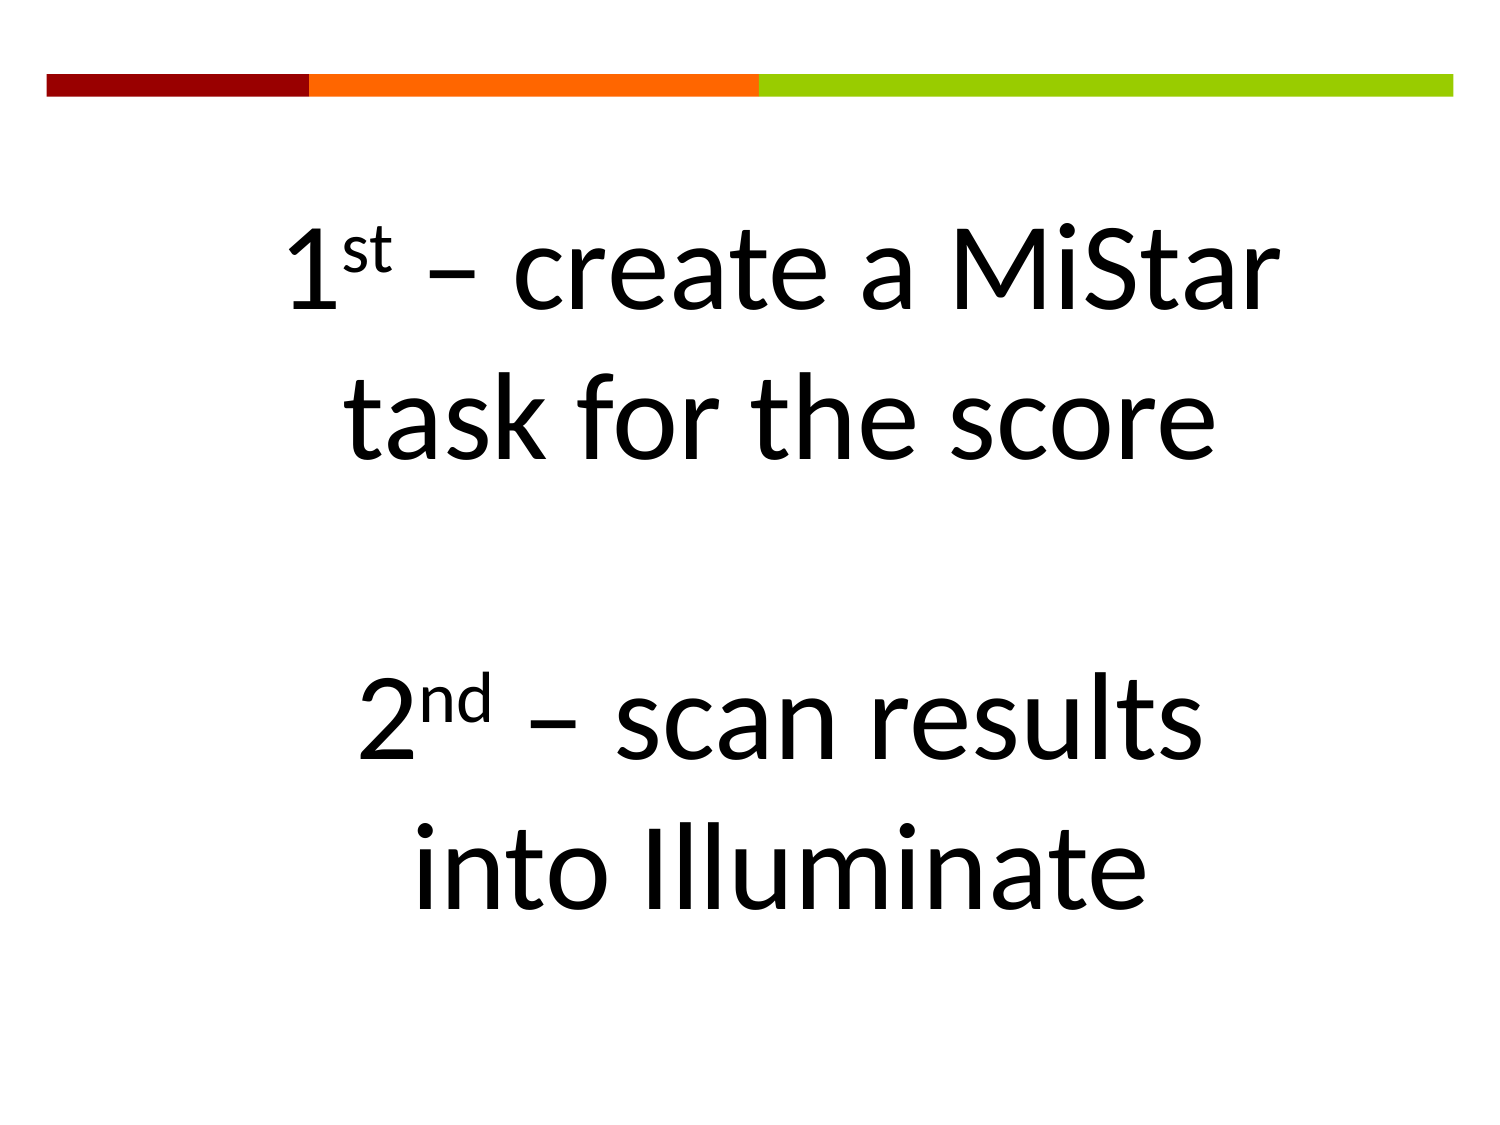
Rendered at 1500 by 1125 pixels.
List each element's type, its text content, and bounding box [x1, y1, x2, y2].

text_box 1st – create a MiStar task for the score 2nd – scan results into Illuminate [245, 177, 1318, 943]
